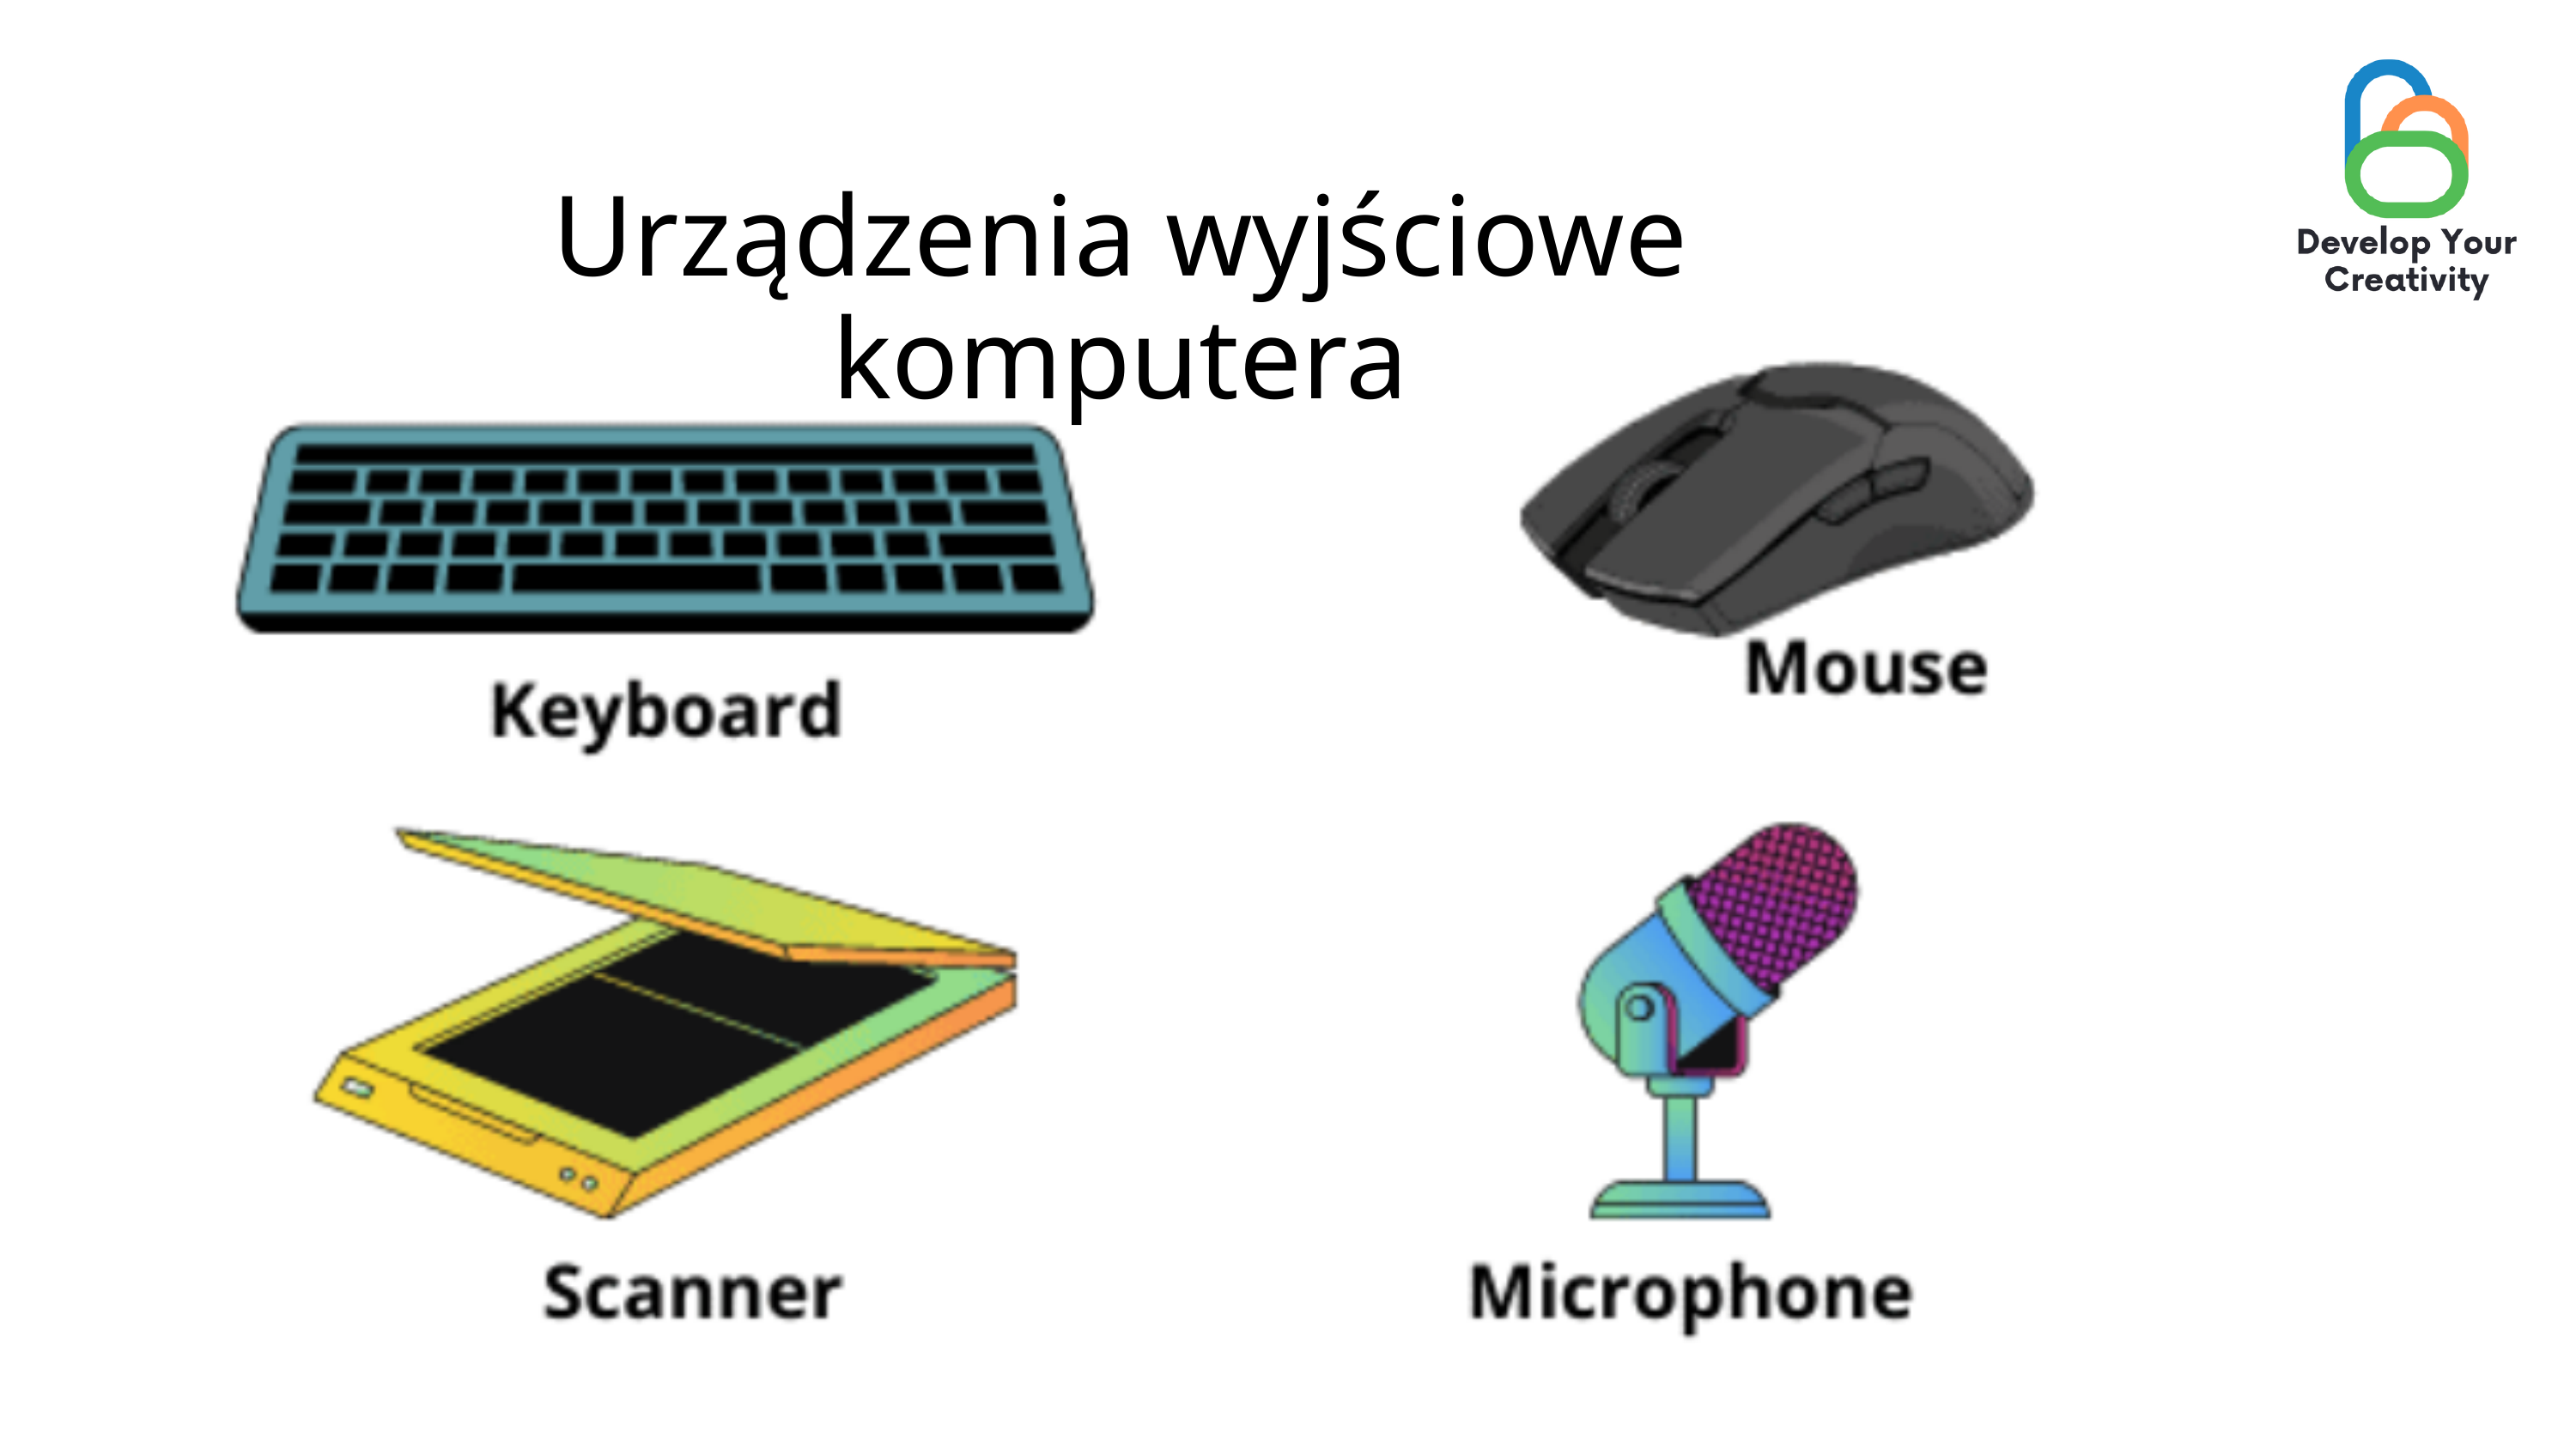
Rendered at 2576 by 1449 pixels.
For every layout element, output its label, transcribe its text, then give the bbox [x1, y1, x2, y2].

text_box [2178, 0, 2576, 397]
text_box [144, 334, 2209, 1417]
text_box Urządzenia wyjściowe komputera [295, 176, 1945, 421]
